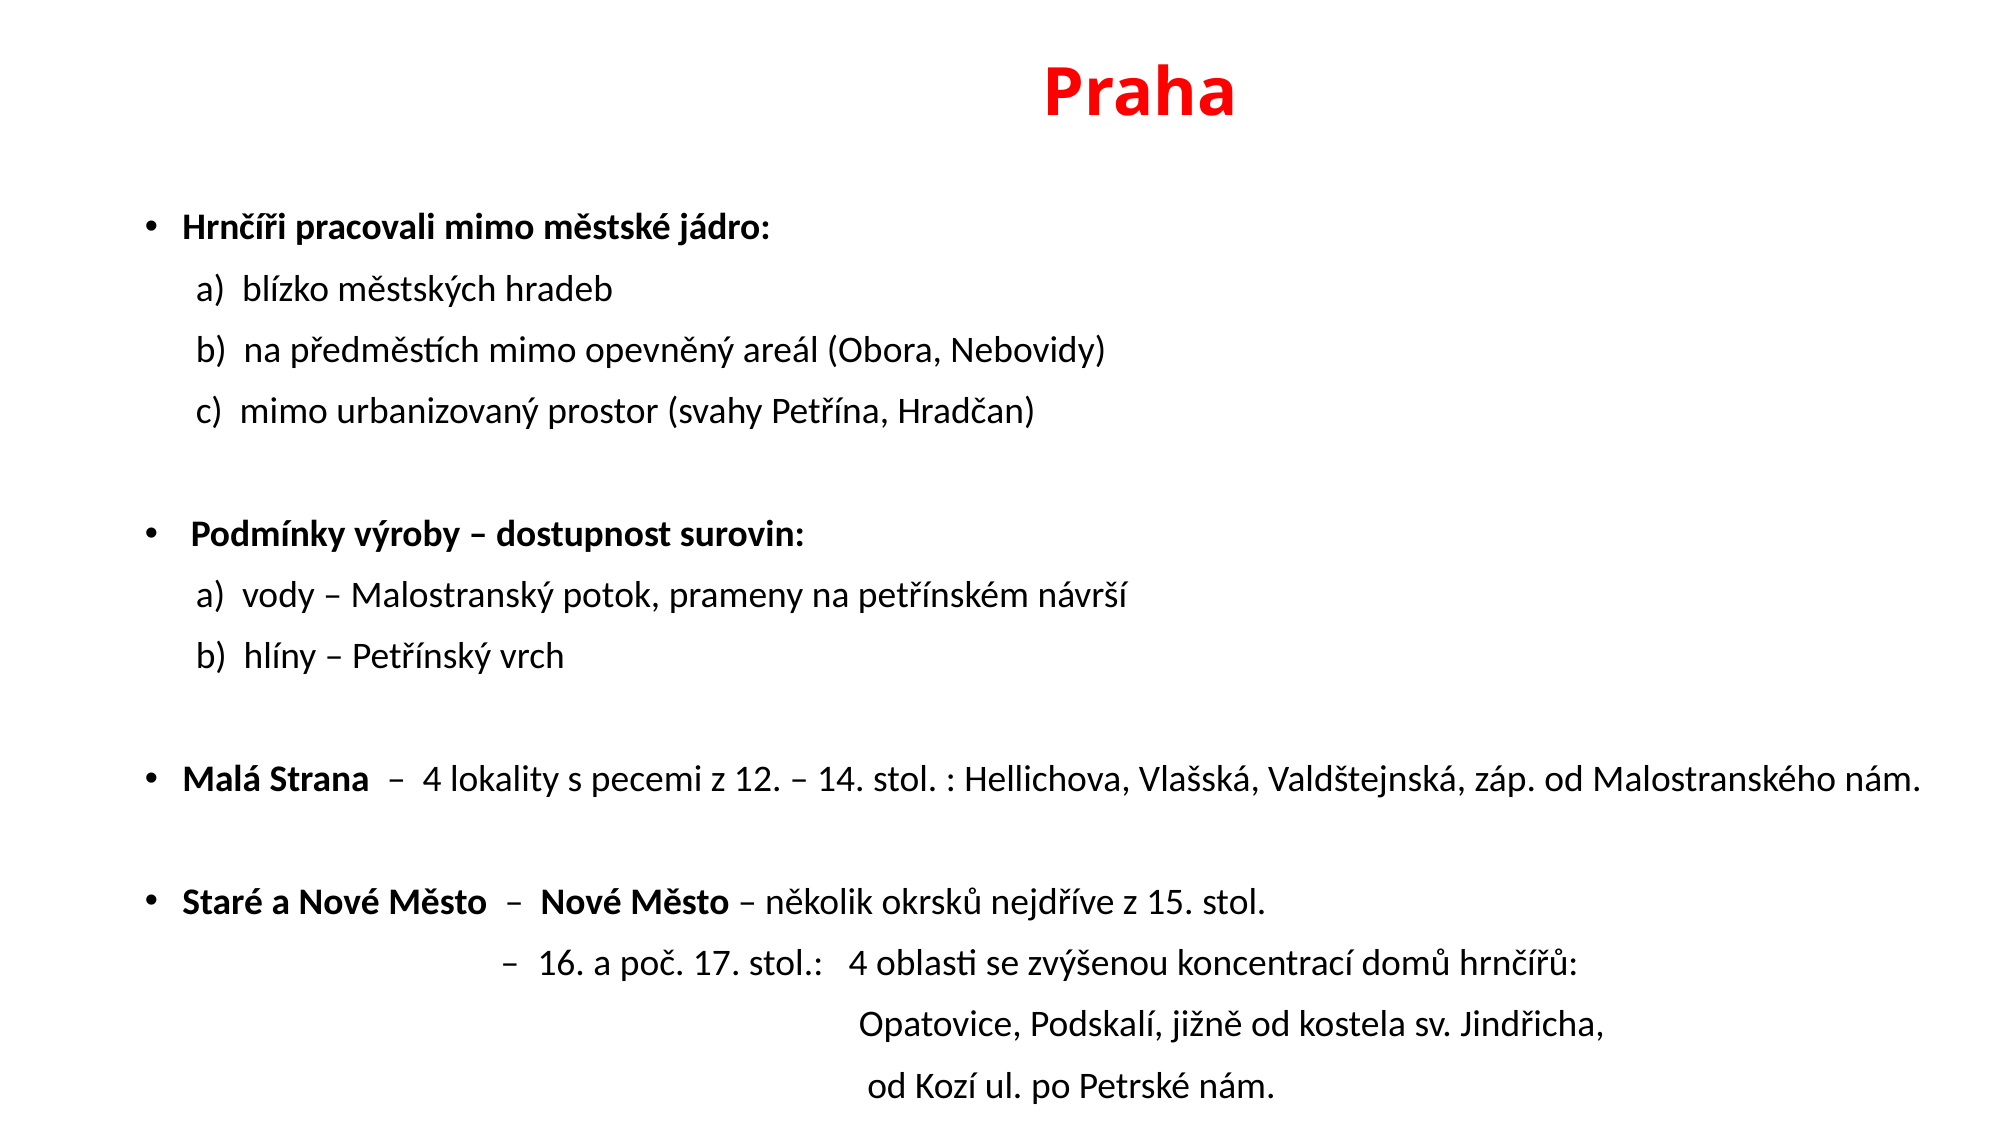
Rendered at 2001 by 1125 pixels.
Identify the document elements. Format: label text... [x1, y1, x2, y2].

list Hrnčíři pracovali mimo městské jádro: a) blízko městských hradeb b) na předměstích mimo opevněný areál (Obora, Nebovidy) c) mimo urbanizovaný prostor (svahy Petřína, Hradčan) Podmínky výroby – dostupnost surovin: a) vody – Malostranský potok, prameny na petřínském návrší b) hlíny – Petřínský vrch Malá Strana – 4 lokality s pecemi z 12. – 14. stol. : Hellichova, Vlašská, Valdštejnská, záp. od Malostranského nám. Staré a Nové Město – Nové Město – několik okrsků nejdříve z 15. stol. – 16. a poč. 17. stol.: 4 oblasti se zvýšenou koncentrací domů hrnčířů: Opatovice, Podskalí, jižně od kostela sv. Jindřicha, od Kozí ul. po Petrské nám. [129, 200, 2000, 1125]
title Praha [337, 0, 1688, 188]
